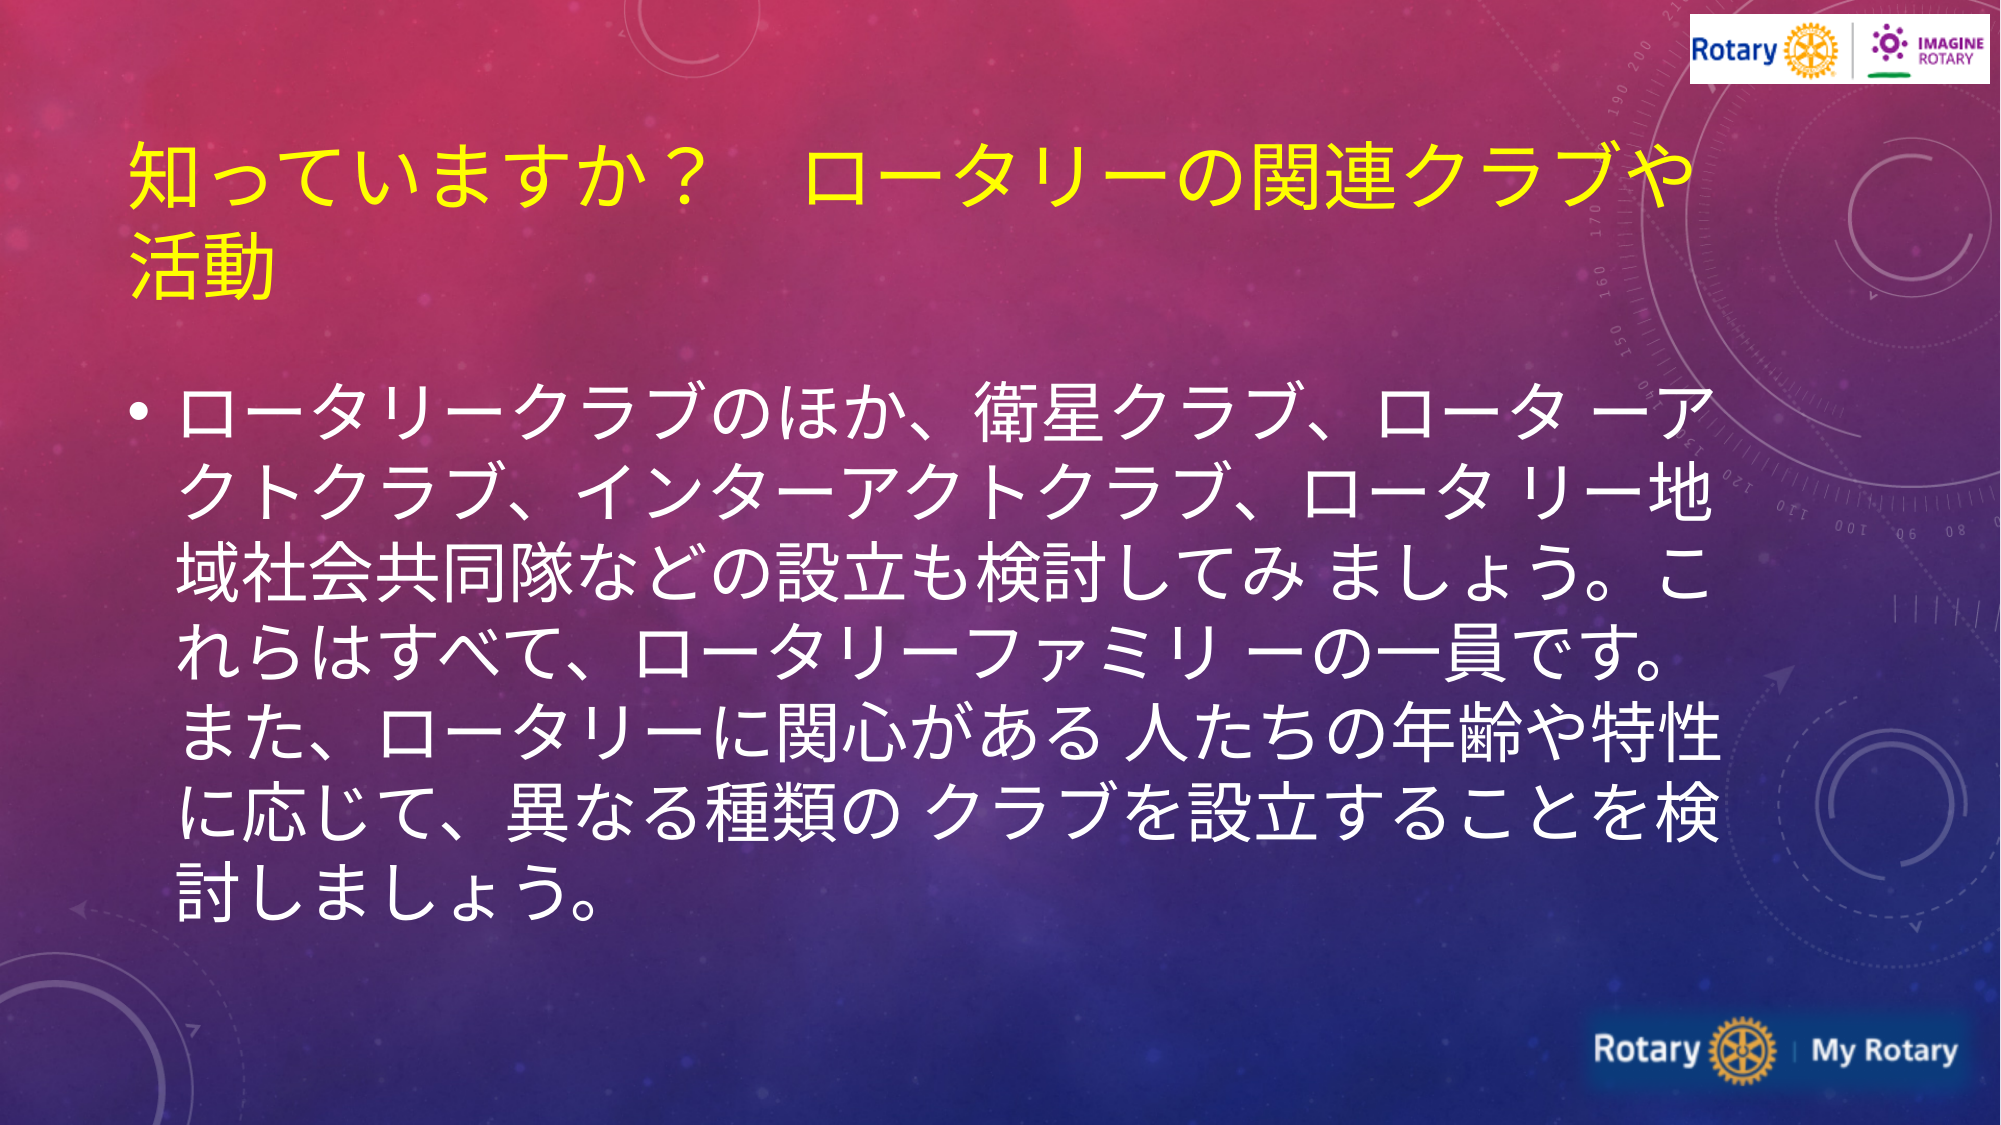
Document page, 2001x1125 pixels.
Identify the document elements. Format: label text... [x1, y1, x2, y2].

list ロータリークラブのほか、衛星クラブ、ロータ ーアクトクラブ、インターアクトクラブ、ロータ リー地域社会共同隊などの設立も検討してみ ましょう。これらはすべて、ロータリーファミリ ーの一員です。また、ロータリーに関心がある 人たちの年齢や特性に応じて、異なる種類の クラブを設立することを検討しましょう。 [112, 351, 1775, 950]
picture [0, 0, 2001, 1125]
title 知っていますか？ ロータリーの関連クラブや活動 [112, 99, 1775, 339]
